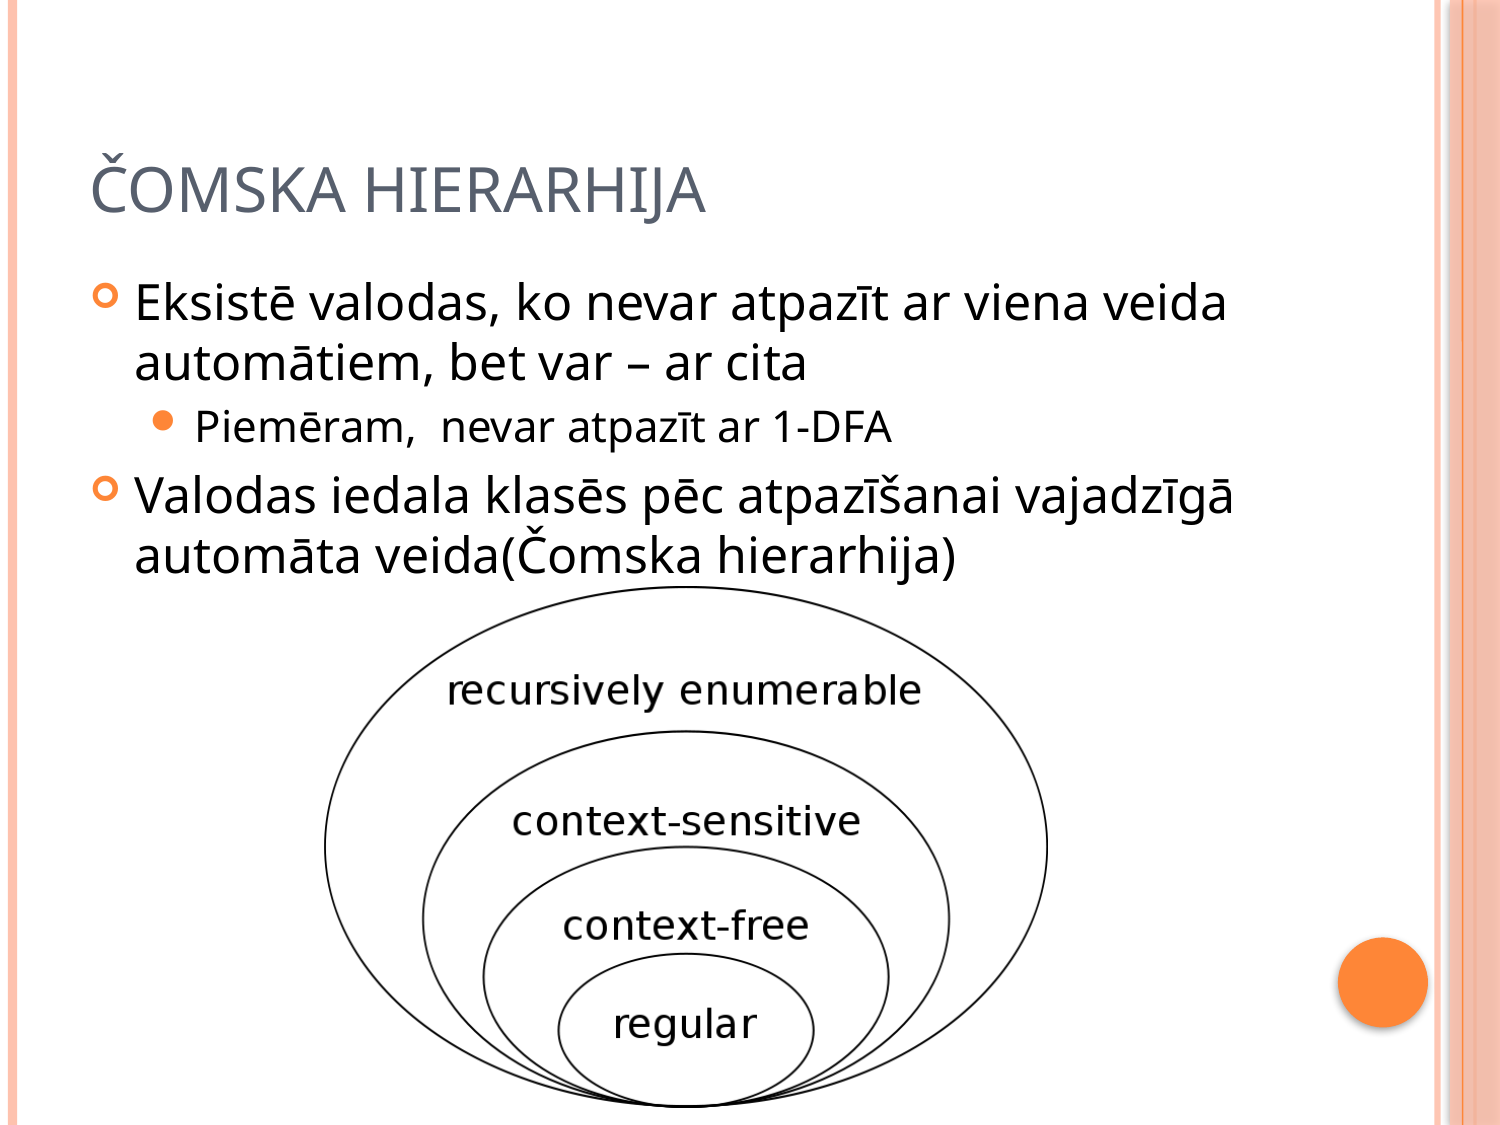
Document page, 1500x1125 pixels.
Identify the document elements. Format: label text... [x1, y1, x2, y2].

picture [324, 585, 1048, 1108]
title Čomska hierarhija [75, 45, 1300, 233]
